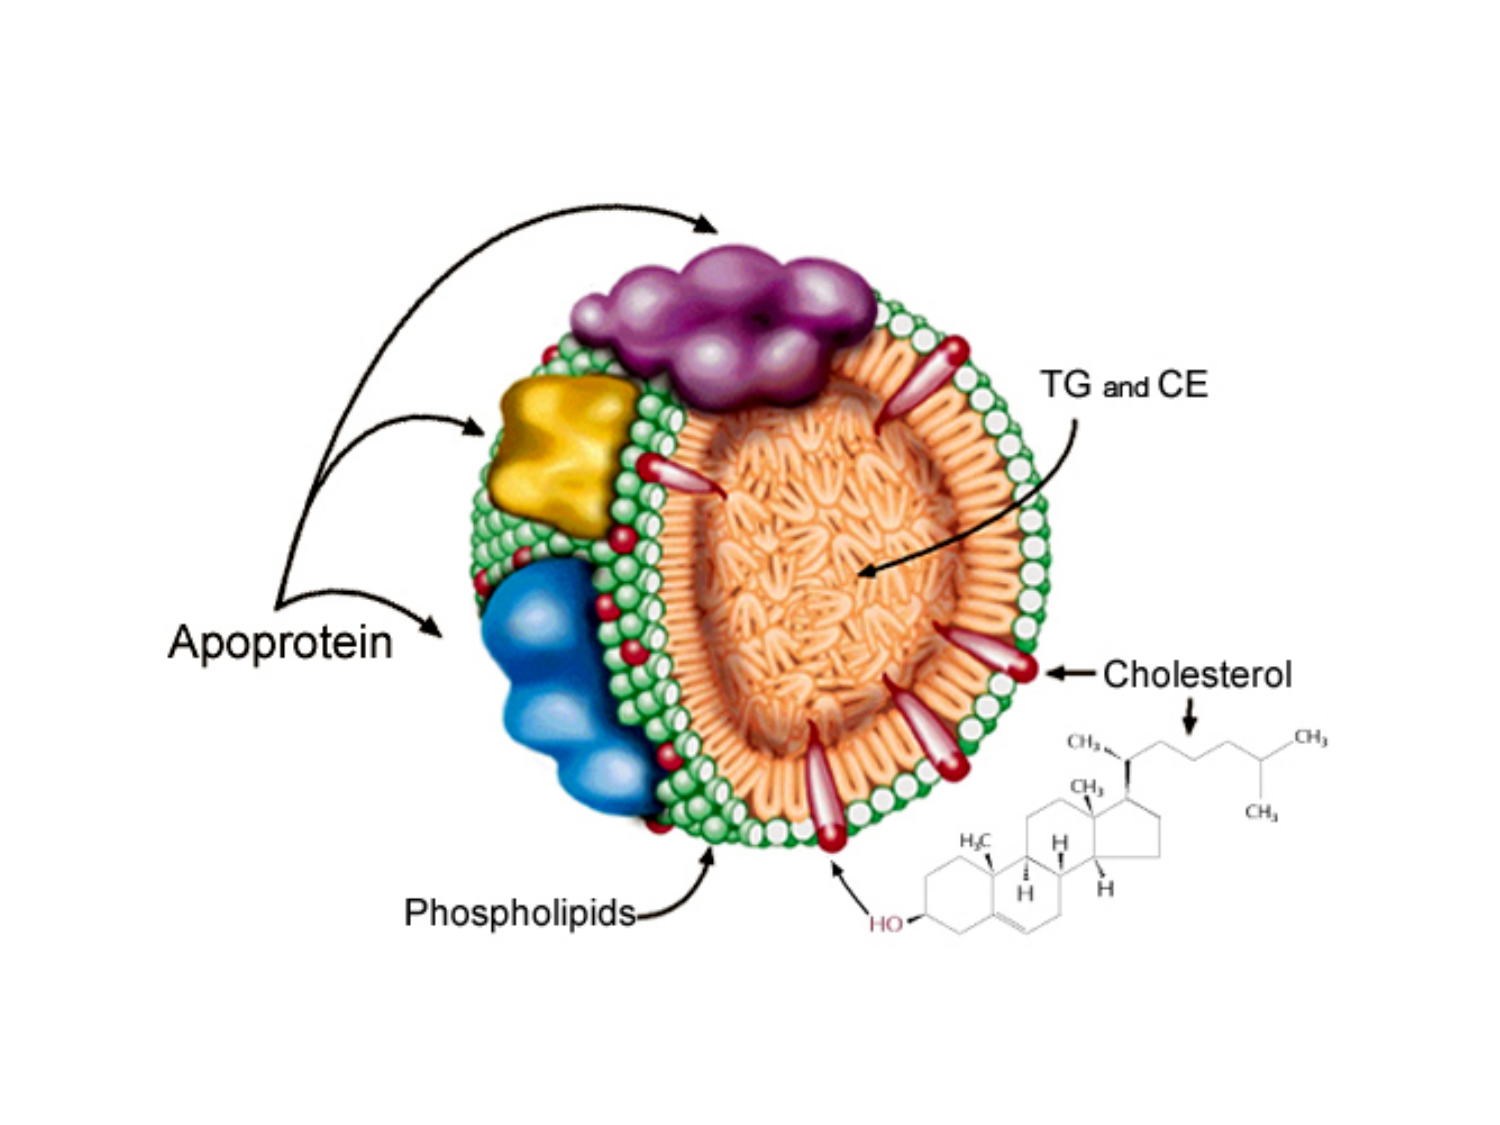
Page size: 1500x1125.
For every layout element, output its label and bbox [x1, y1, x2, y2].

picture [136, 184, 1341, 953]
